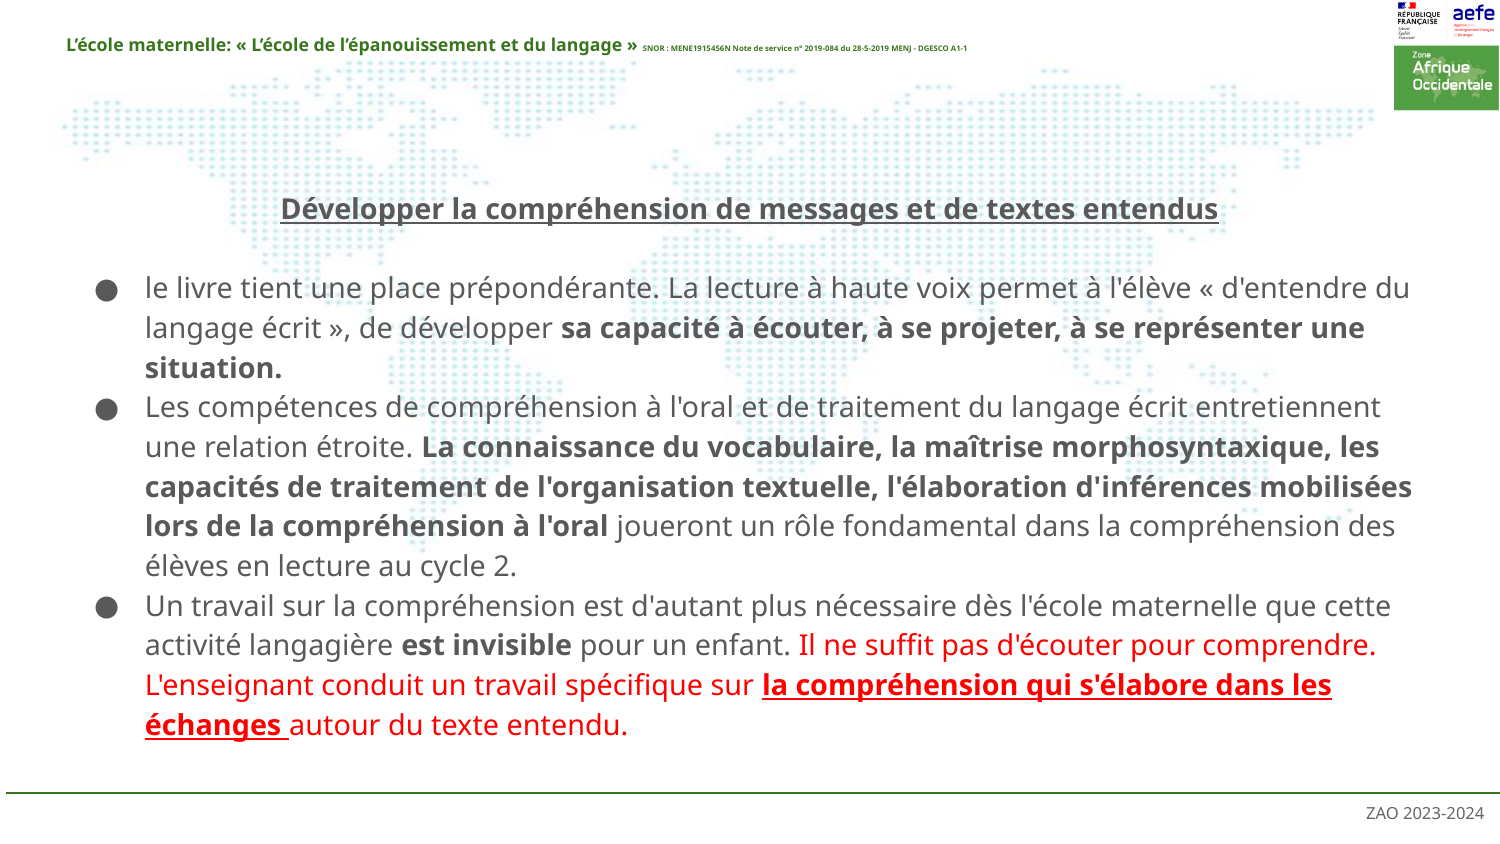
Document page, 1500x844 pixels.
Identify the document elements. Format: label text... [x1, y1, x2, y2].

list Développer la compréhension de messages et de textes entendus le livre tient une place prépondérante. La lecture à haute voix permet à l'élève « d'entendre du langage écrit », de développer sa capacité à écouter, à se projeter, à se représenter une situation. Les compétences de compréhension à l'oral et de traitement du langage écrit entretiennent une relation étroite. La connaissance du vocabulaire, la maîtrise morphosyntaxique, les capacités de traitement de l'organisation textuelle, l'élaboration d'inférences mobilisées lors de la compréhension à l'oral joueront un rôle fondamental dans la compréhension des élèves en lecture au cycle 2. Un travail sur la compréhension est d'autant plus nécessaire dès l'école maternelle que cette activité langagière est invisible pour un enfant. Il ne suffit pas d'écouter pour comprendre. L'enseignant conduit un travail spécifique sur la compréhension qui s'élabore dans les échanges autour du texte entendu. [62, 170, 1438, 758]
picture [0, 0, 1500, 844]
title L’école maternelle: « L’école de l’épanouissement et du langage » SNOR : MENE1915456N Note de service n° 2019-084 du 28-5-2019 MENJ - DGESCO A1-1 [51, 19, 1449, 113]
